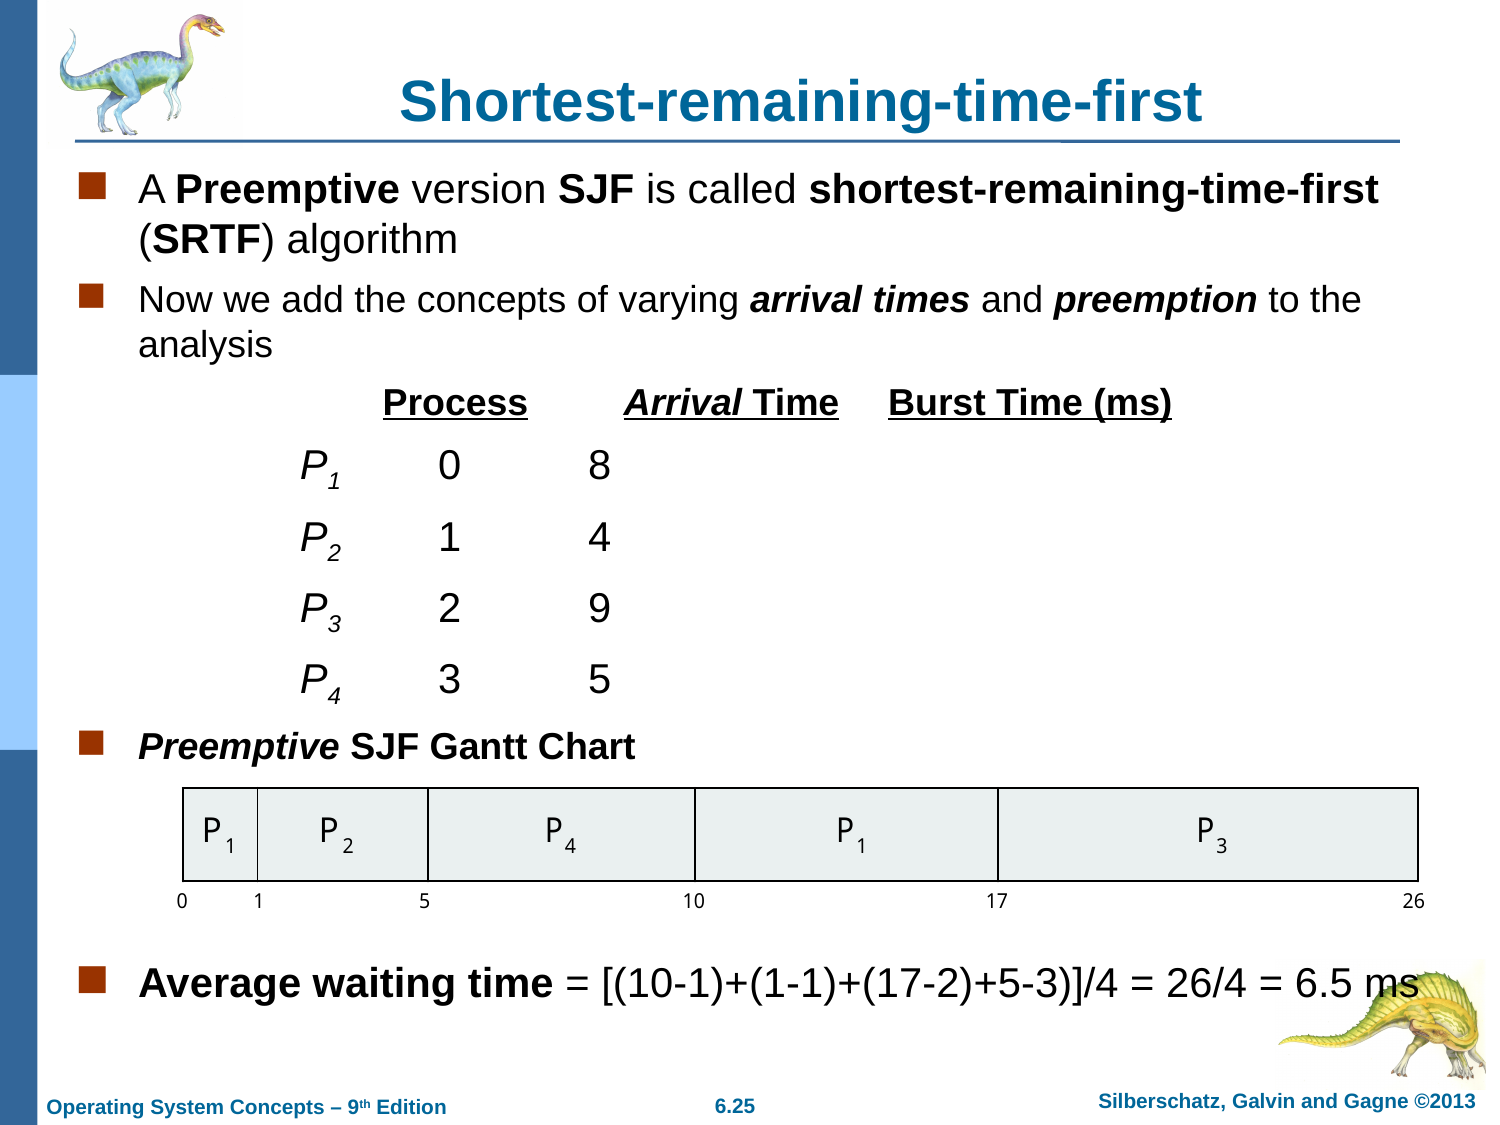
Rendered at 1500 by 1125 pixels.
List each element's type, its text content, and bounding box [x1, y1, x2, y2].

picture [1275, 959, 1486, 1090]
picture [46, 0, 243, 149]
list A Preemptive version SJF is called shortest-remaining-time-first (SRTF) algorithm Now we add the concepts of varying arrival times and preemption to the analysis ProcessA ri Arrival TimeT Burst Time (ms) P1 0 8 P2 1 4 P3 2 9 P4 3 5 Preemptive SJF Gantt Chart Average waiting time = [(10-1)+(1-1)+(17-2)+5-3)]/4 = 26/4 = 6.5 ms [66, 154, 1455, 1035]
picture [168, 783, 1436, 916]
title Shortest-remaining-time-first [178, 45, 1426, 141]
